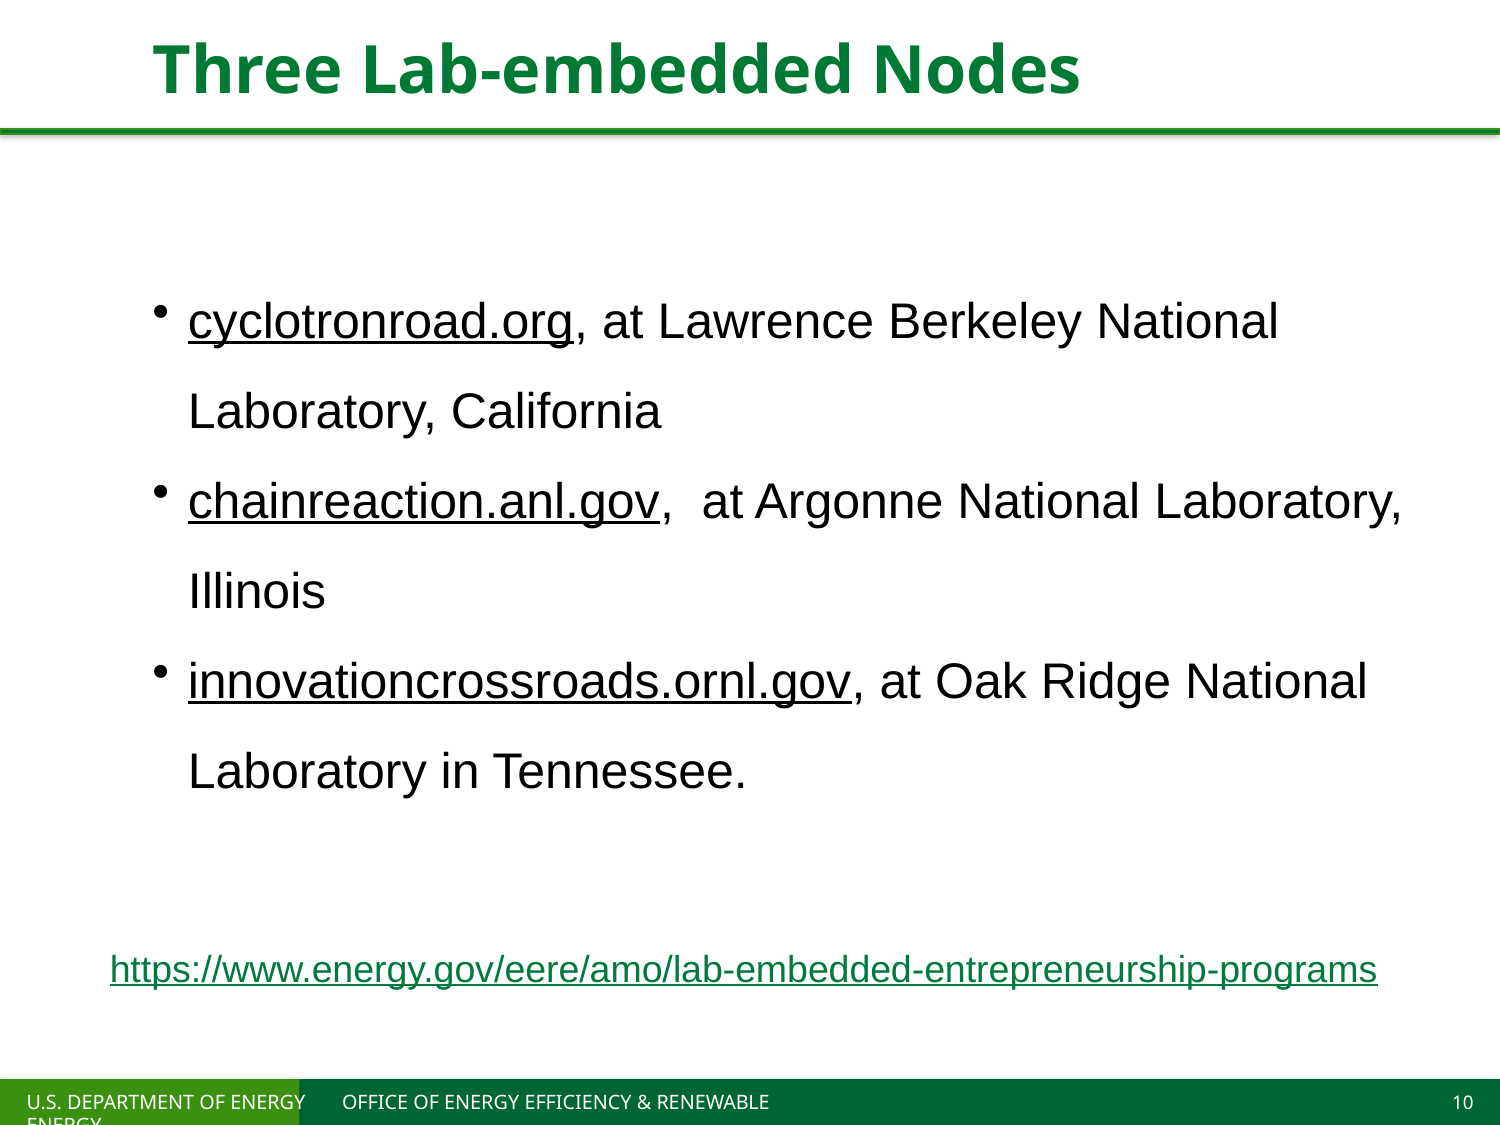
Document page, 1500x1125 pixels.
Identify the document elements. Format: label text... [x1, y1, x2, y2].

text_box https://www.energy.gov/eere/amo/lab-embedded-entrepreneurship-programs [94, 937, 1500, 998]
title Three Lab-embedded Nodes [137, 0, 1500, 134]
text_box cyclotronroad.org, at Lawrence Berkeley National Laboratory, California chainreaction.anl.gov, at Argonne National Laboratory, Illinois innovationcrossroads.ornl.gov, at Oak Ridge National Laboratory in Tennessee. [137, 250, 1500, 896]
